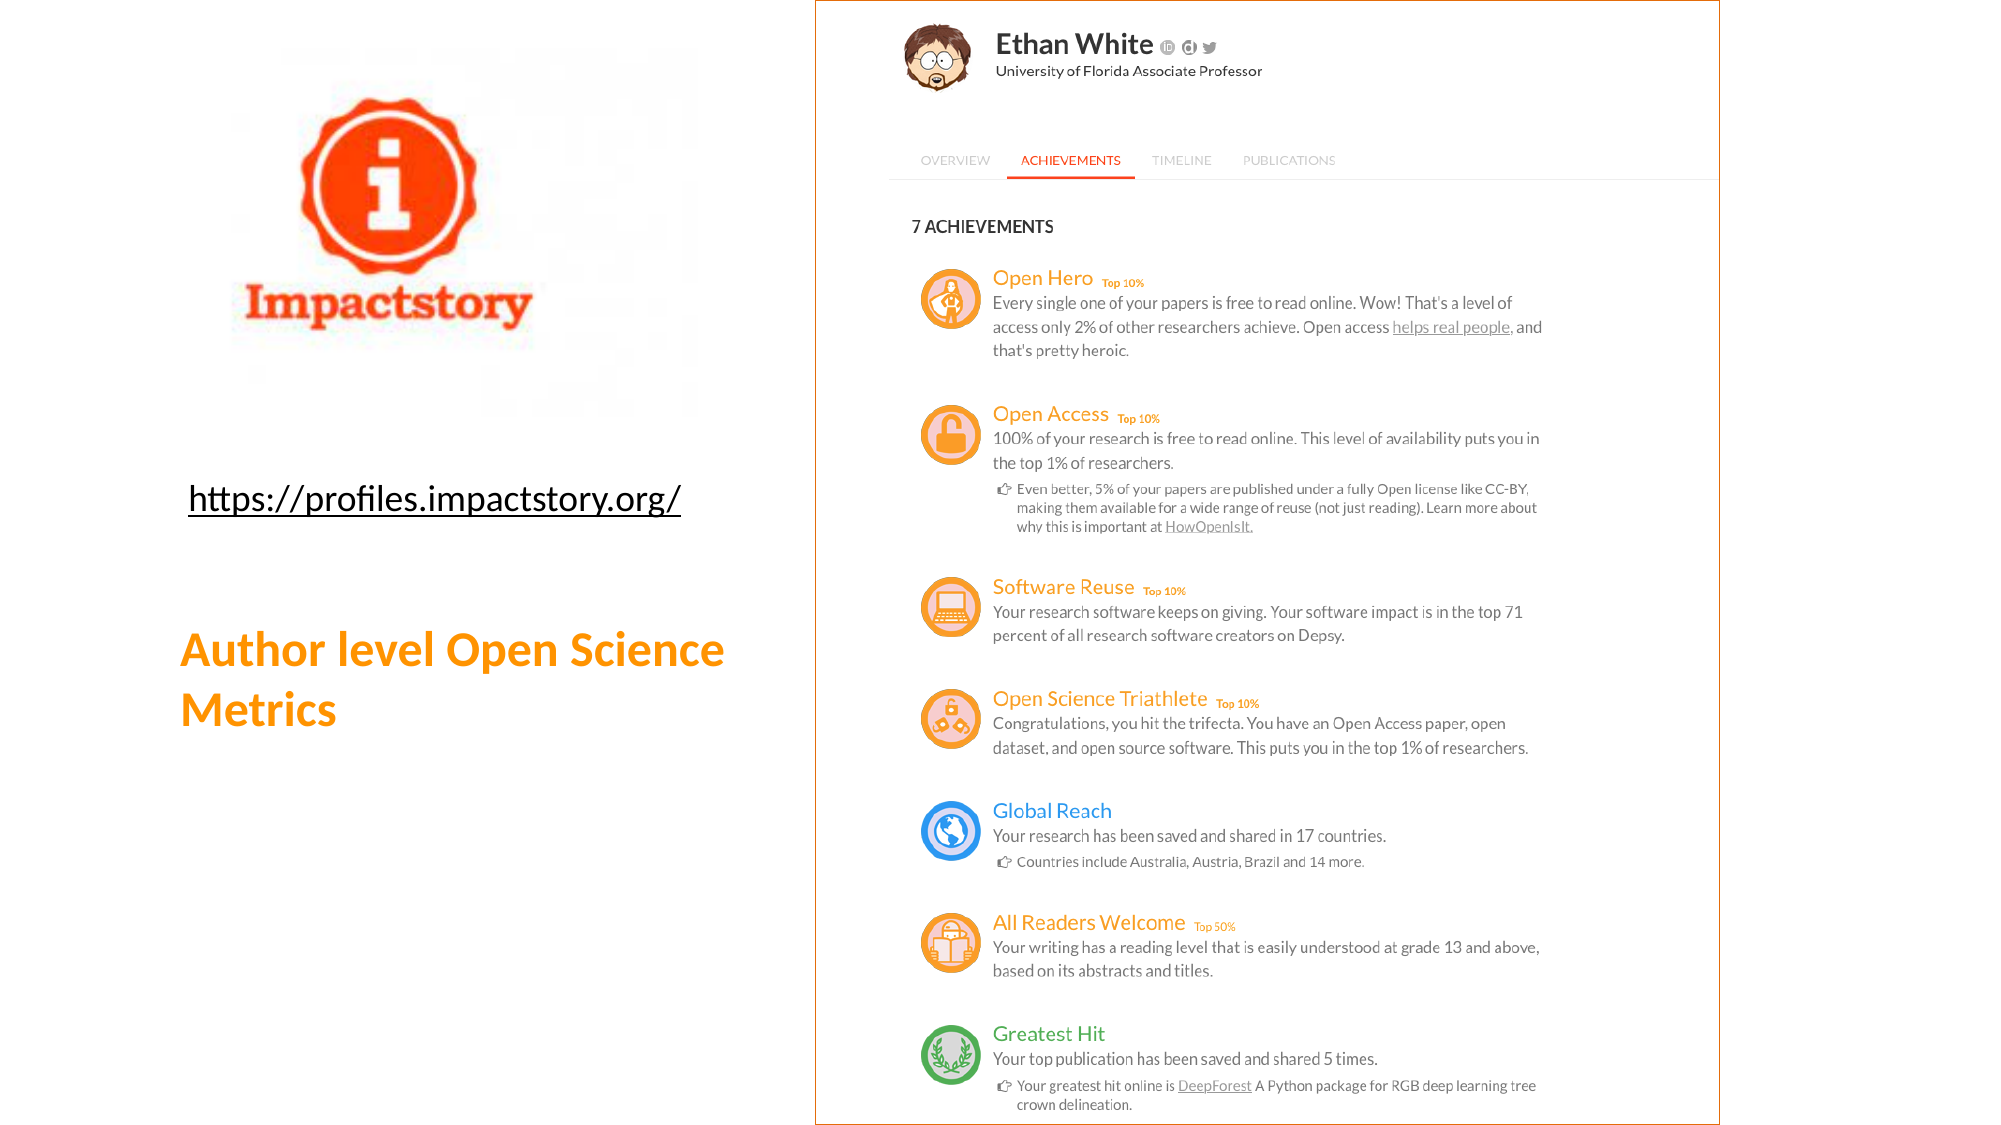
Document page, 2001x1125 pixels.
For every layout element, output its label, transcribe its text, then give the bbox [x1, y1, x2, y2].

picture [815, 0, 1721, 1125]
text_box Author level Open Science Metrics [165, 608, 757, 744]
text_box https://profiles.impactstory.org/ [173, 467, 738, 527]
picture [99, 47, 699, 418]
